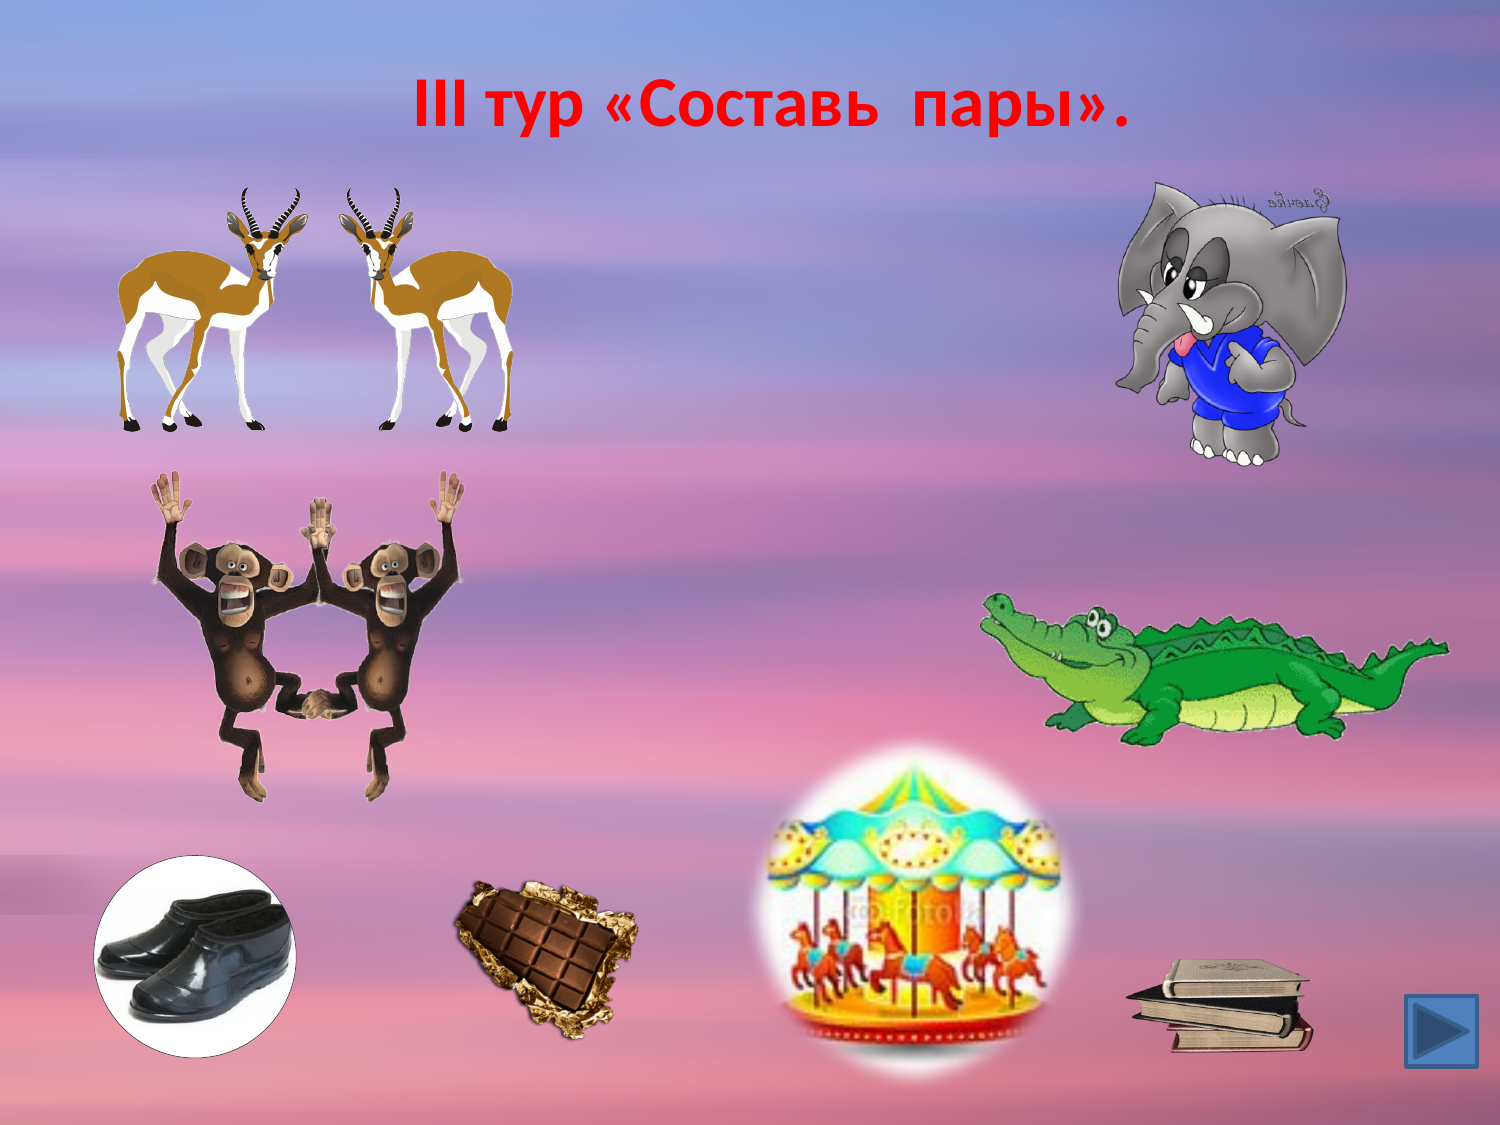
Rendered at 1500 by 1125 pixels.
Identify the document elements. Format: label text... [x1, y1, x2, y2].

title III тур «Составь пары». [105, 46, 1456, 235]
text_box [116, 187, 513, 433]
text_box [128, 445, 483, 833]
picture [0, 0, 1500, 1125]
text_box [1404, 994, 1479, 1069]
